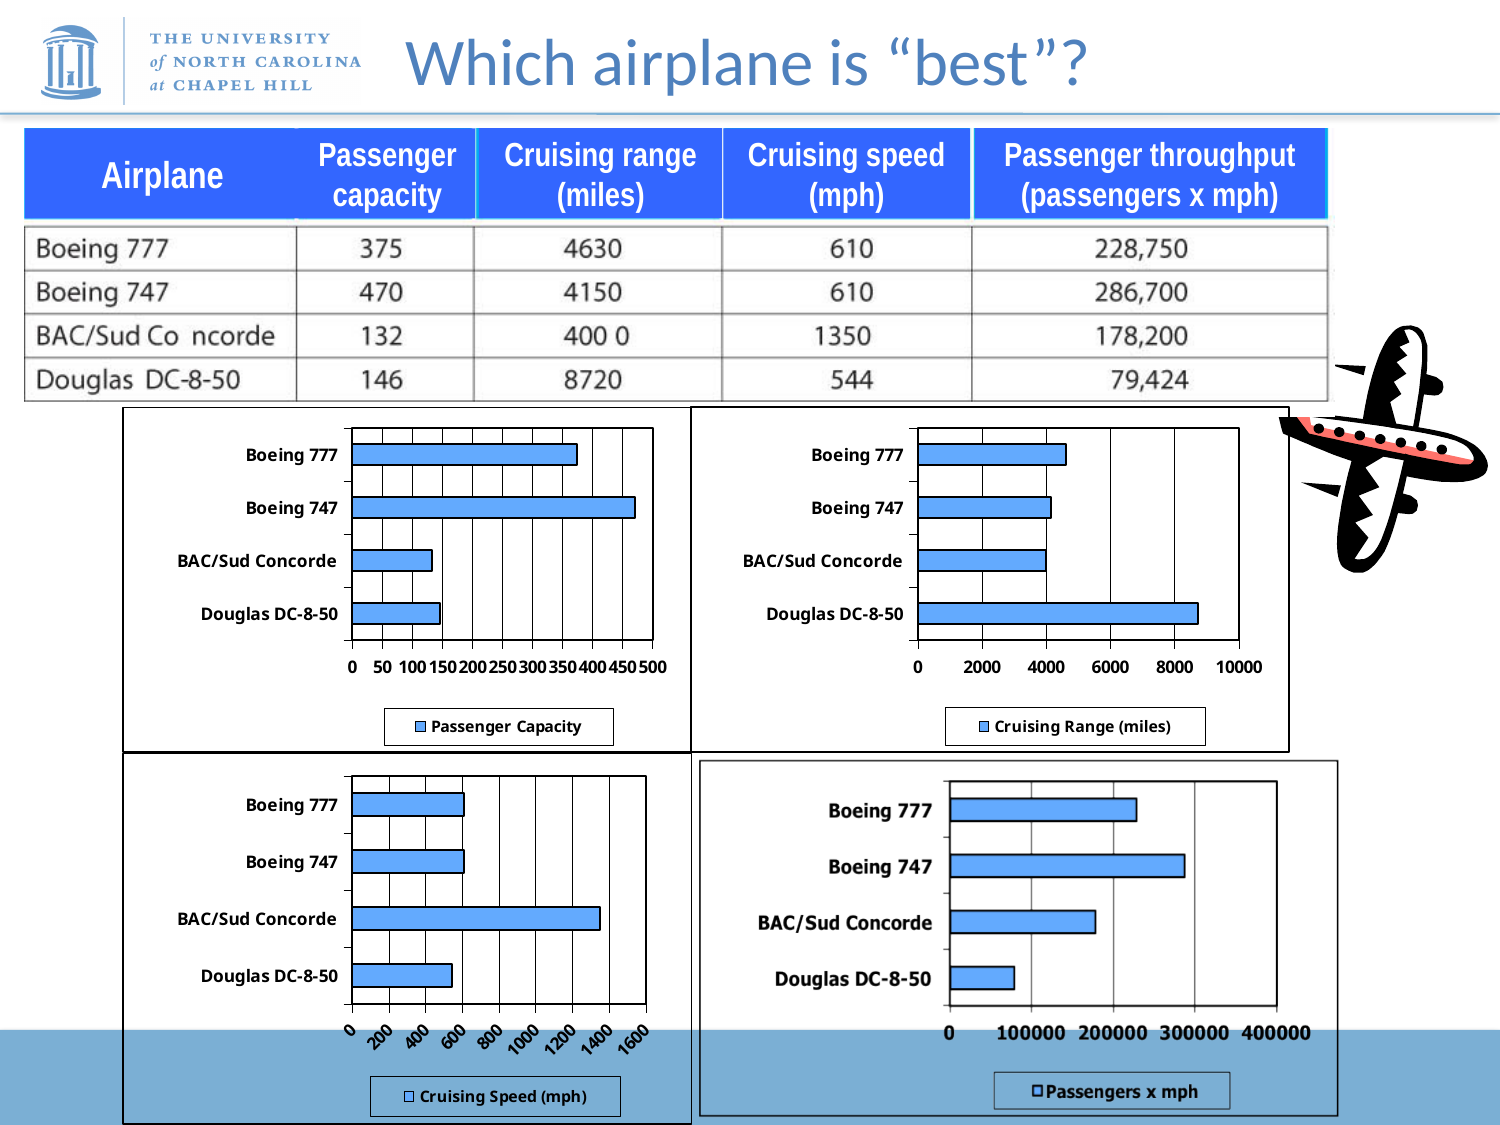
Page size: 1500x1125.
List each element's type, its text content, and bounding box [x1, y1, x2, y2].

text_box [24, 127, 1335, 418]
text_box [692, 752, 1346, 1125]
title Which airplane is “best”? [0, 0, 1498, 117]
picture [1290, 324, 1491, 576]
chart [122, 405, 1290, 1125]
